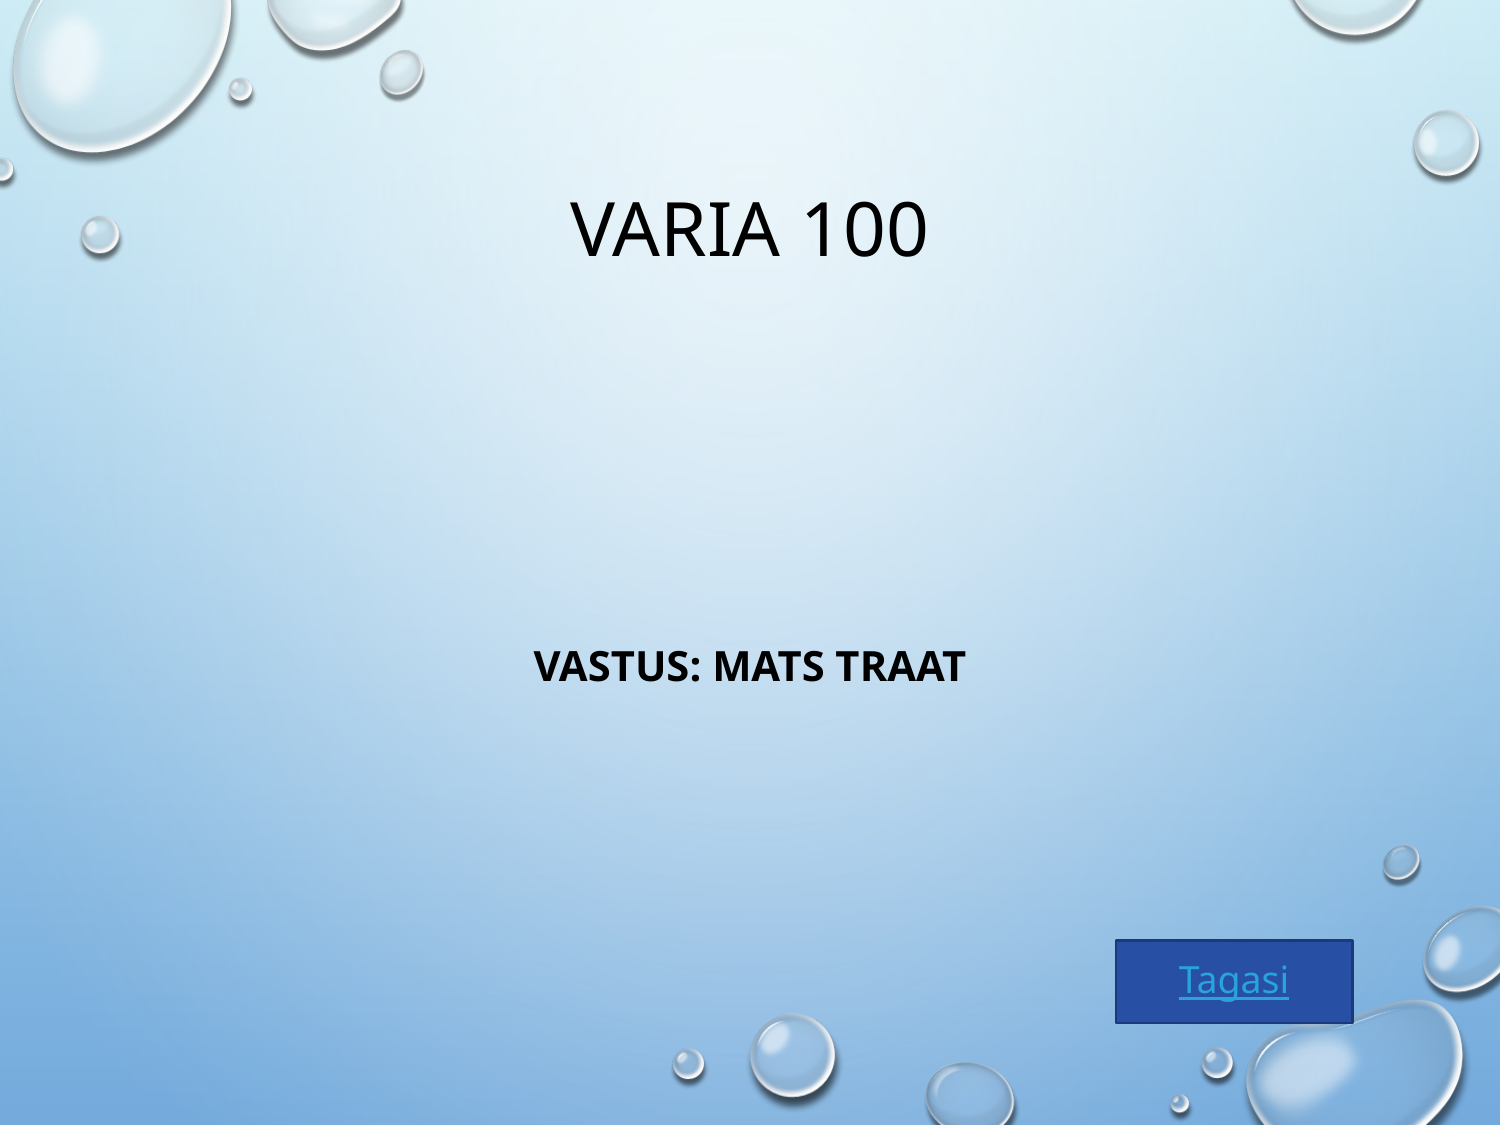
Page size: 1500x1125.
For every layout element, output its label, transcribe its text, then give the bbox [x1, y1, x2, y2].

picture [0, 0, 1500, 1125]
list VASTUS: Mats Traat [112, 388, 1388, 950]
text_box Tagasi [1115, 939, 1354, 1024]
title VARIA 100 [112, 101, 1388, 364]
